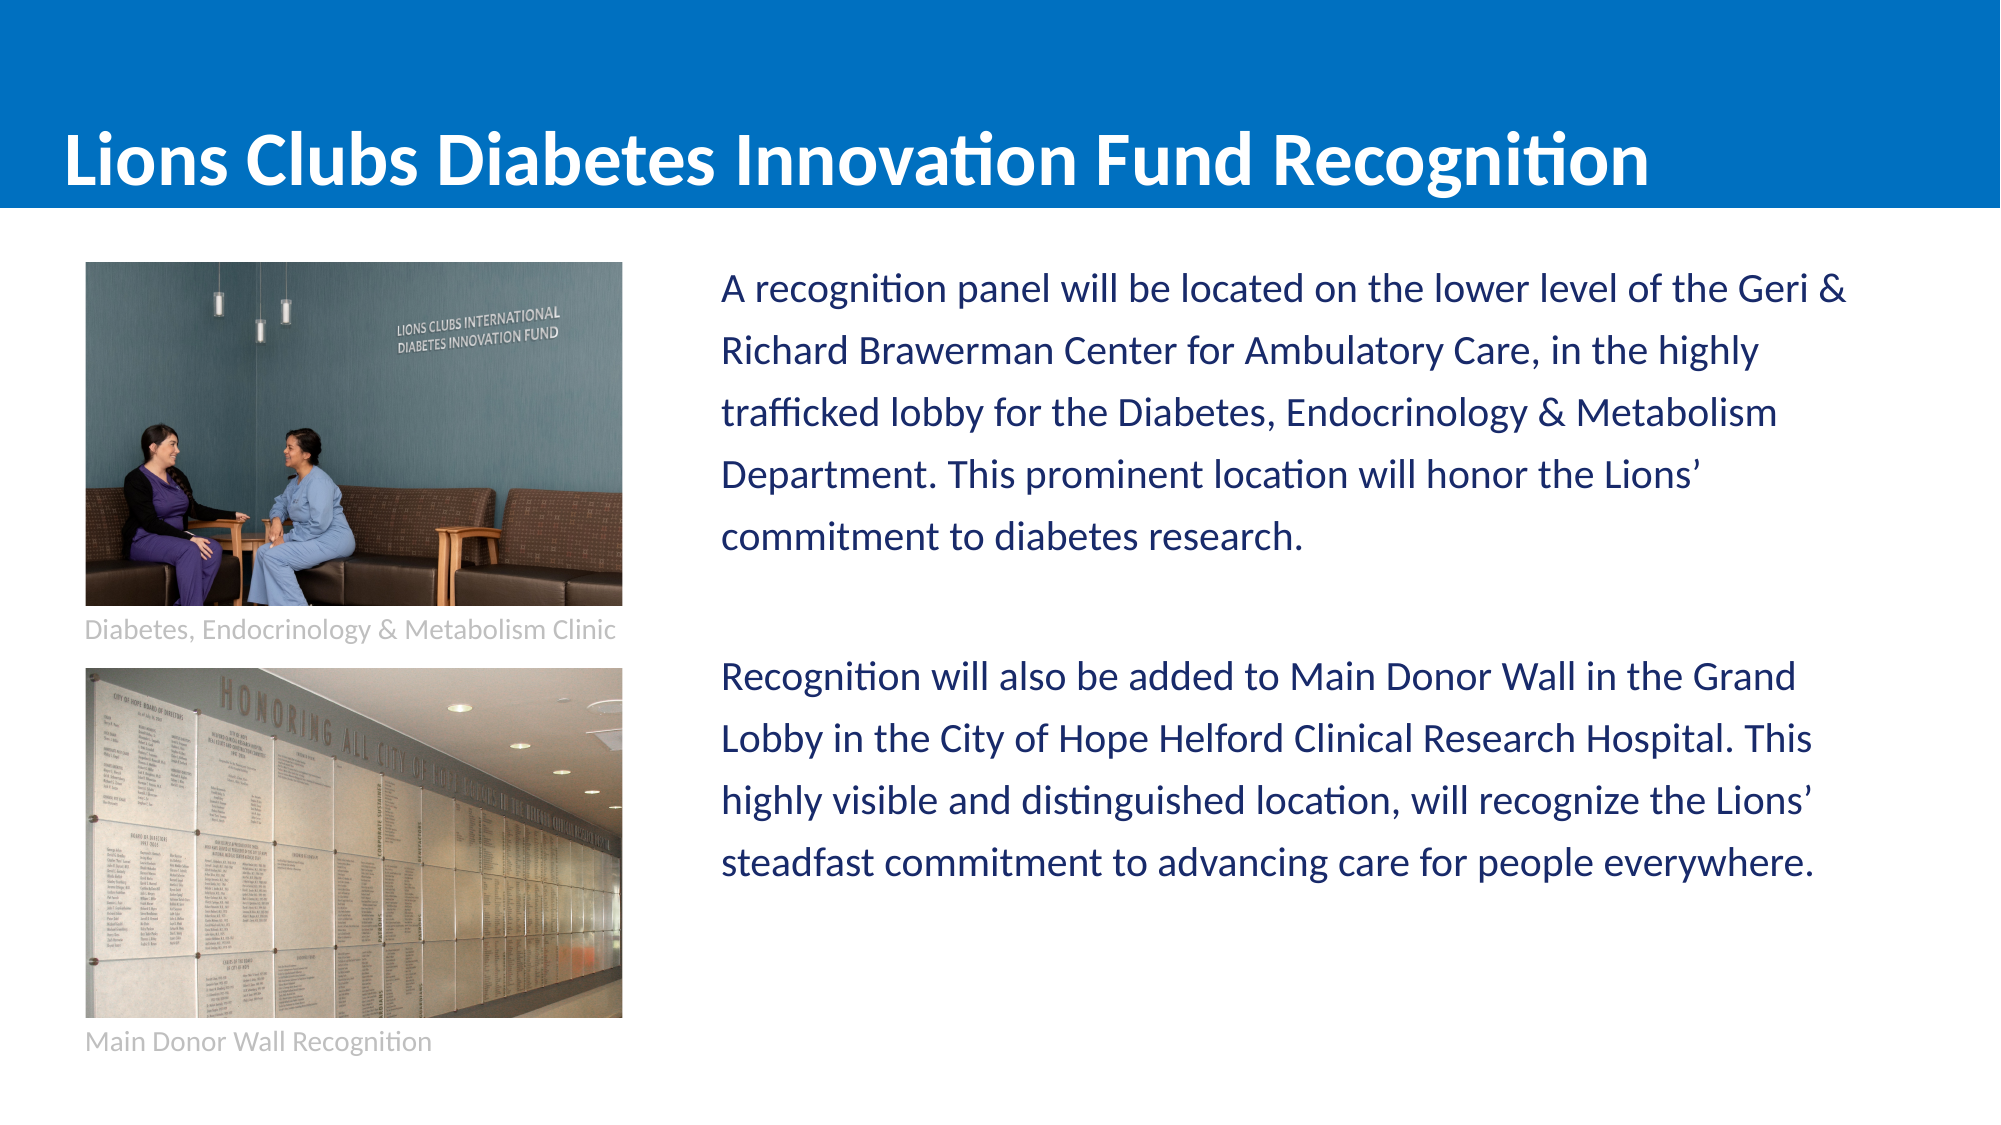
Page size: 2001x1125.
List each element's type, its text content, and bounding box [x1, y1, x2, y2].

list A recognition panel will be located on the lower level of the Geri & Richard Brawerman Center for Ambulatory Care, in the highly trafficked lobby for the Diabetes, Endocrinology & Metabolism Department. This prominent location will honor the Lions’ commitment to diabetes research. Recognition will also be added to Main Donor Wall in the Grand Lobby in the City of Hope Helford Clinical Research Hospital. This highly visible and distinguished location, will recognize the Lions’ steadfast commitment to advancing care for people everywhere. [706, 240, 1903, 1005]
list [85, 667, 623, 1018]
title Lions Clubs Diabetes Innovation Fund Recognition [49, 61, 1951, 249]
text_box Diabetes, Endocrinology & Metabolism Clinic [69, 594, 632, 653]
text_box [0, 0, 2000, 210]
picture [85, 262, 623, 606]
text_box Main Donor Wall Recognition [70, 1006, 448, 1066]
